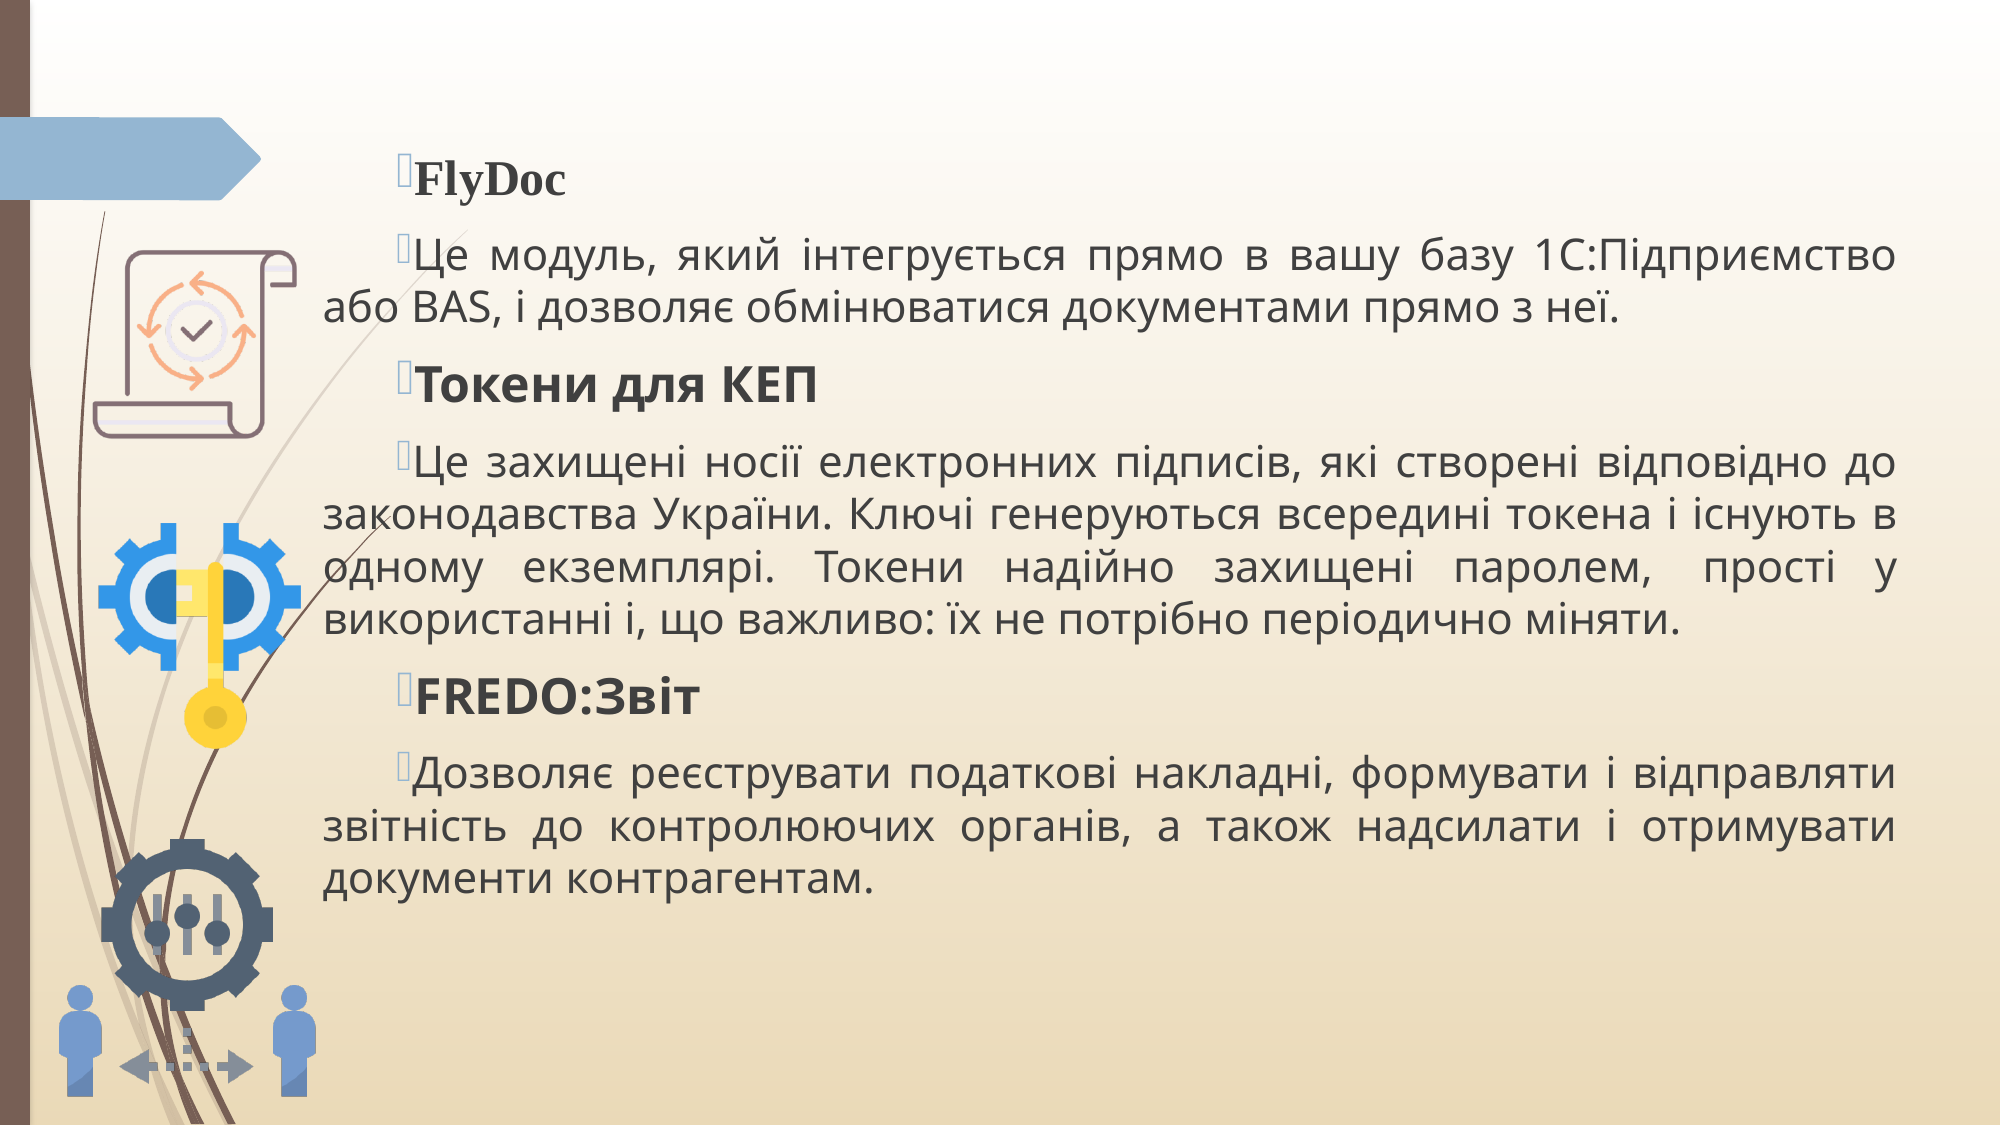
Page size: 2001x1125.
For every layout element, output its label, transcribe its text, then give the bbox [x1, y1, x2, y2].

picture [74, 224, 314, 464]
list FlyDoc Це модуль, який інтегрується прямо в вашу базу 1С:Підприємство або BAS, і дозволяє обмінюватися документами прямо з неї. Токени для КЕП Це захищені носії електронних підписів, які створені відповідно до законодавства України. Ключі генеруються всередині токена і існують в одному екземплярі. Токени надійно захищені паролем, прості у використанні і, що важливо: їх не потрібно періодично міняти. FREDO:Звіт Дозволяє реєструвати податкові накладні, формувати і відправляти звітність до контролюючих органів, а також надсилати і отримувати документи контрагентам. [251, 138, 1913, 1125]
picture [74, 511, 324, 761]
picture [49, 830, 324, 1105]
